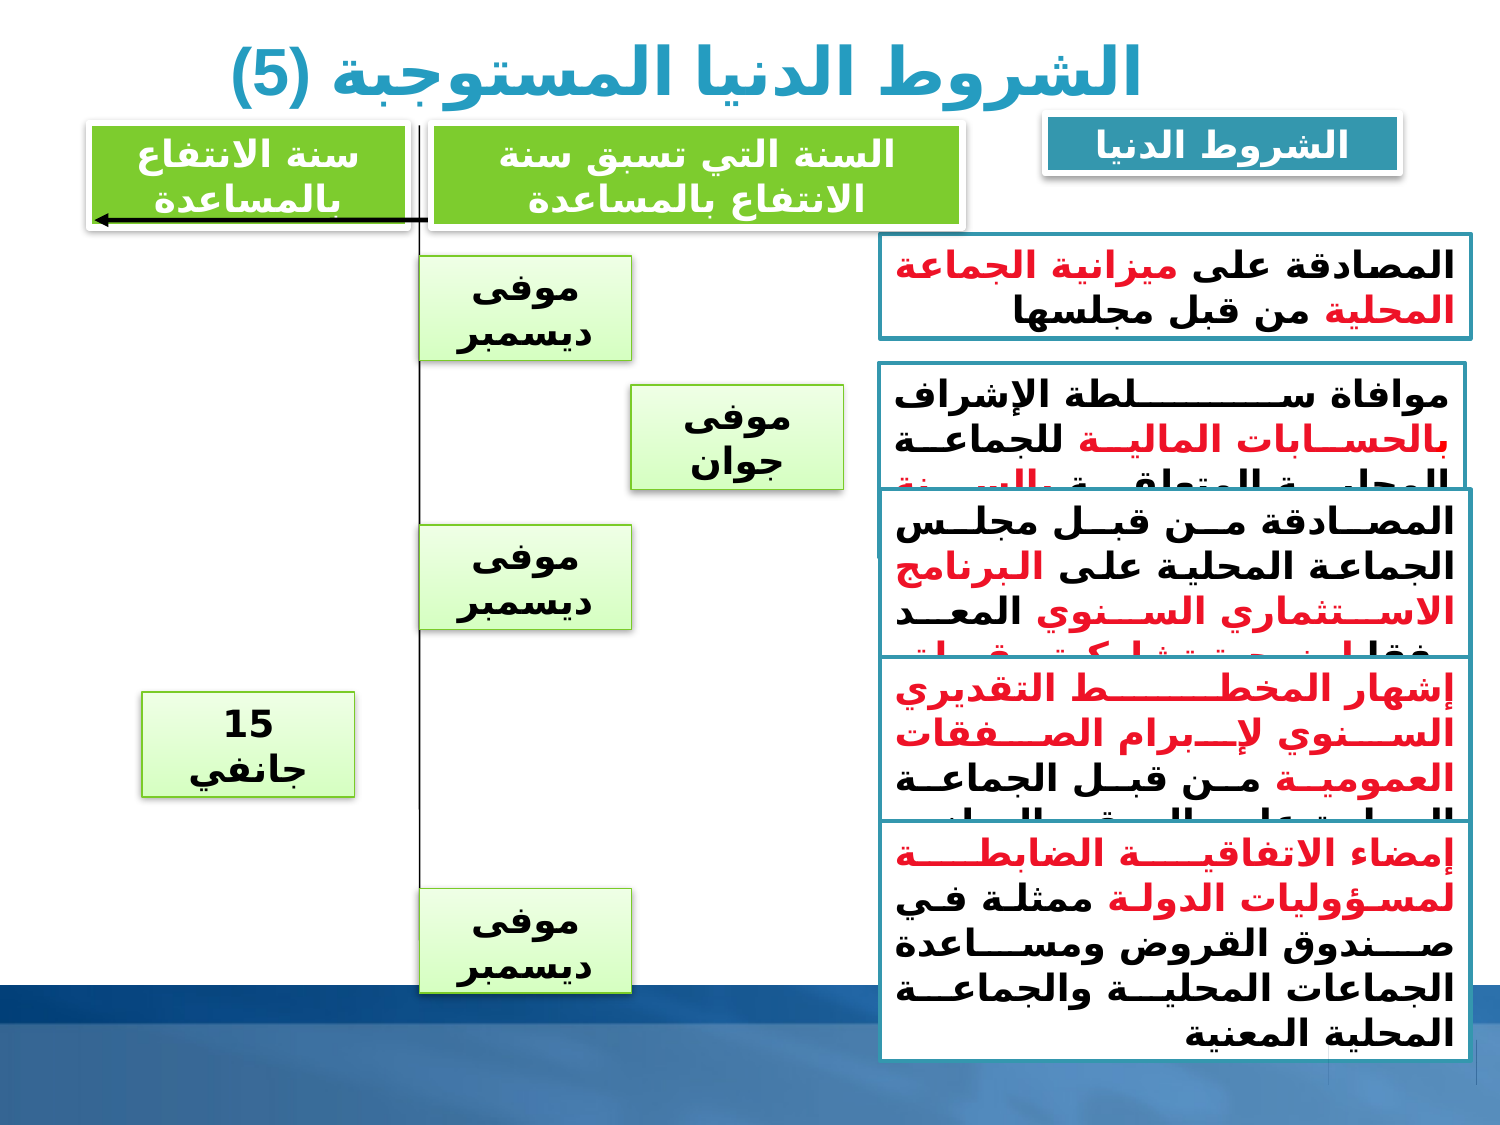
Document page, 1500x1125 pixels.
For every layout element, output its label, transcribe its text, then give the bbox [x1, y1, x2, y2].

text_box إمضاء الاتفاقية الضابطة لمسؤوليات الدولة ممثلة في صندوق القروض ومساعدة الجماعات المحلية والجماعة المحلية المعنية [878, 819, 1473, 1063]
text_box المصادقة من قبل مجلس الجماعة المحلية على البرنامج الاستثماري السنوي المعد وفقا لمنهجية تشاركية مقبولة [878, 487, 1473, 655]
text_box السنة التي تسبق سنة الانتفاع بالمساعدة [428, 120, 966, 231]
text_box [94, 213, 423, 227]
text_box المصادقة على ميزانية الجماعة المحلية من قبل مجلسها [878, 232, 1473, 341]
text_box إشهار المخطط التقديري السنوي لإبرام الصفقات العمومية من قبل الجماعة المحلية على الموقع الوطني للصفقات [878, 655, 1473, 819]
title الشروط الدنيا المستوجبة (5) [0, 37, 1375, 111]
text_box موفى ديسمبر [419, 524, 632, 630]
text_box موفى جوان [630, 384, 844, 490]
picture [0, 985, 1500, 1125]
text_box موفى ديسمبر [419, 888, 632, 994]
text_box موفى ديسمبر [419, 255, 632, 361]
text_box 15 جانفي [141, 691, 355, 798]
text_box موافاة سلطة الإشراف بالحسابات المالية للجماعة المحلية المتعلقة بالسنة المنقضية [877, 361, 1467, 559]
text_box سنة الانتفاع بالمساعدة [86, 120, 411, 231]
text_box الشروط الدنيا [1042, 110, 1403, 176]
